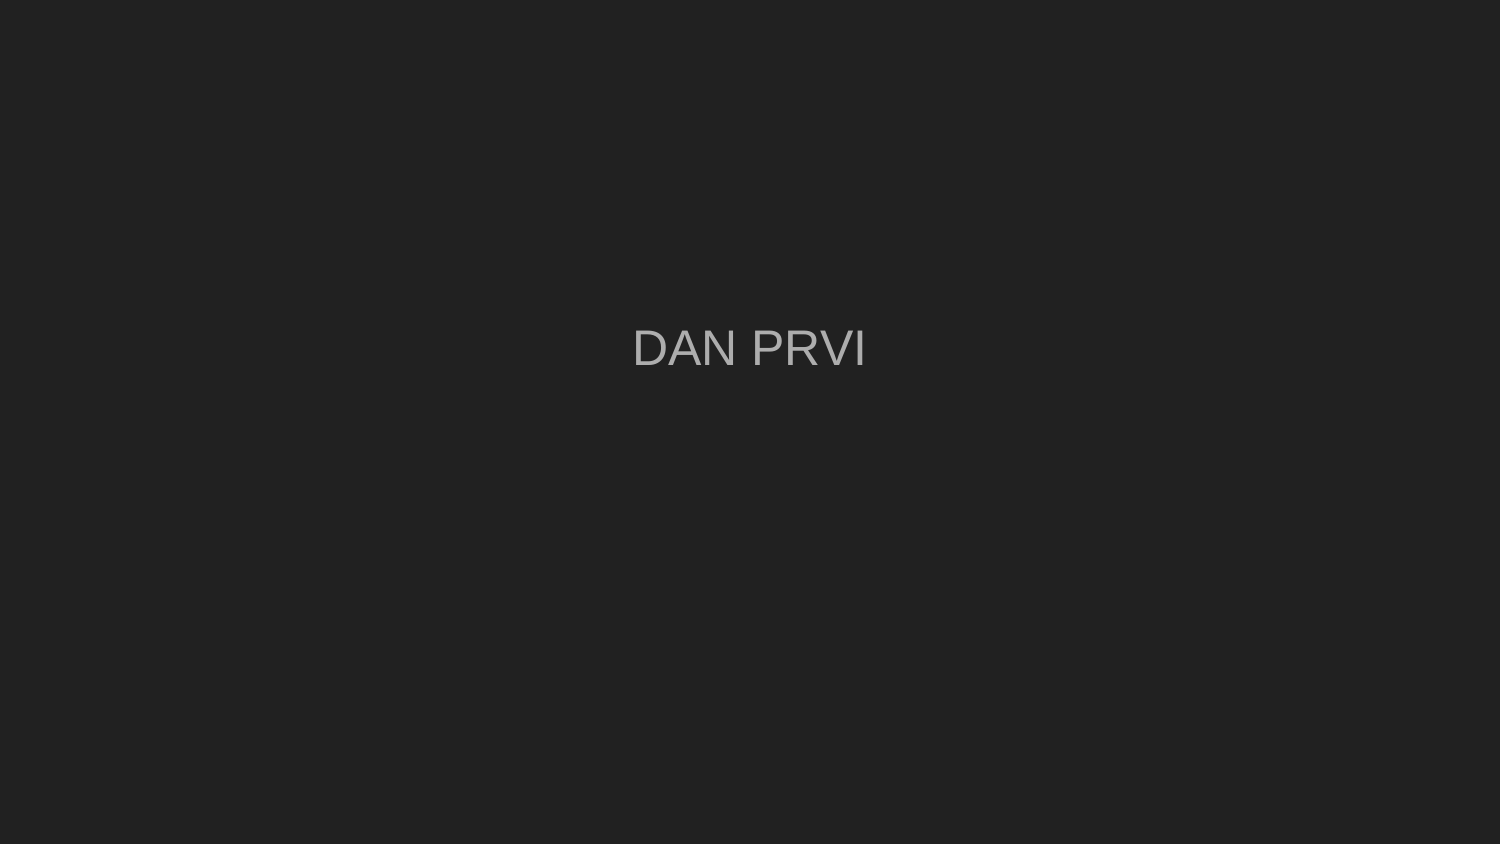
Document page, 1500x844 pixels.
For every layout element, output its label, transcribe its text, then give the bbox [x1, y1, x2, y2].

list DAN PRVI [51, 95, 1449, 750]
